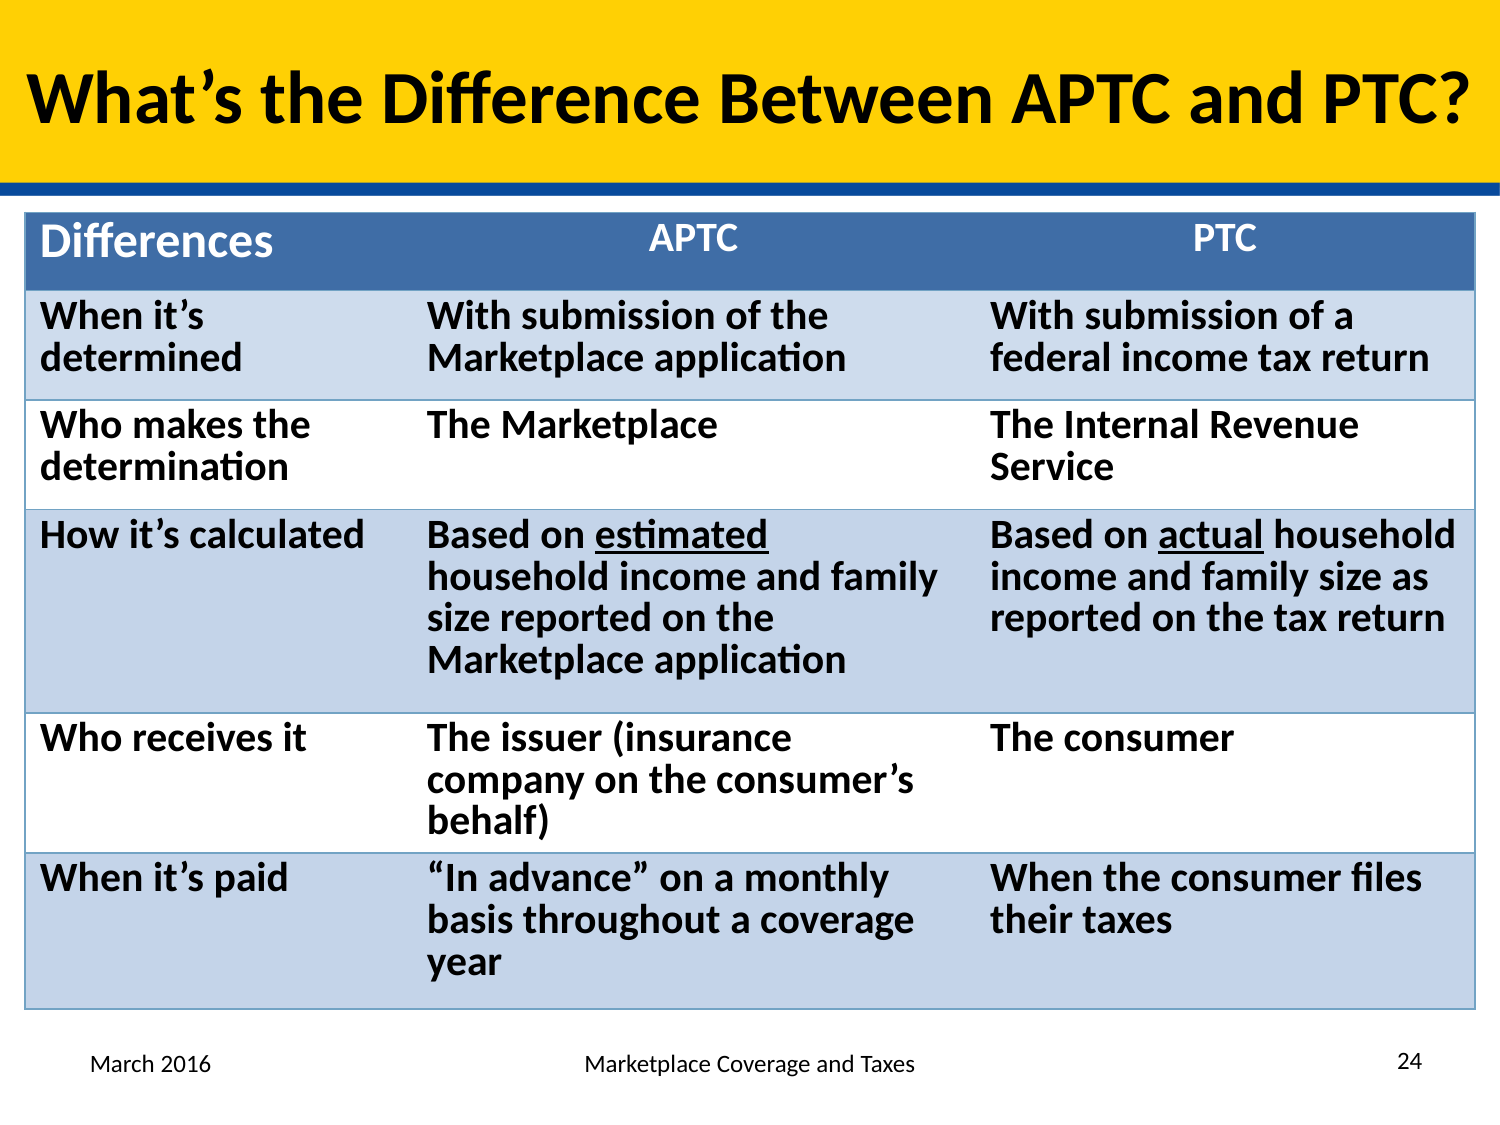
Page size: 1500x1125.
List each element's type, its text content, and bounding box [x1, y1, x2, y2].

table_cell The Internal Revenue Service [975, 401, 1474, 509]
table_cell The Marketplace [412, 401, 975, 509]
table_cell Who makes the determination [26, 401, 412, 509]
text_box Marketplace Coverage and Taxes [425, 1040, 1075, 1100]
table_header APTC [412, 213, 975, 290]
table_cell How it’s calculated [26, 510, 412, 712]
table_cell Based on estimated household income and family size reported on the Marketplace application [412, 510, 975, 712]
table_cell With submission of a federal income tax return [975, 291, 1474, 399]
table_cell Who receives it [26, 714, 412, 852]
table_cell “In advance” on a monthly basis throughout a coverage year [412, 854, 975, 1008]
text_box 24 [1274, 1037, 1438, 1098]
table_cell When it’s determined [26, 291, 412, 399]
text_box March 2016 [75, 1040, 425, 1100]
table_cell The consumer [975, 714, 1474, 852]
table_header PTC [975, 213, 1474, 290]
table_cell With submission of the Marketplace application [412, 291, 975, 399]
table_header Differences [26, 213, 412, 290]
table_cell When the consumer files their taxes [975, 854, 1474, 1008]
table_cell The issuer (insurance company on the consumer’s behalf) [412, 714, 975, 852]
title What’s the Difference Between APTC and PTC? [0, 0, 1500, 188]
table_cell Based on actual household income and family size as reported on the tax return [975, 510, 1474, 712]
table_cell When it’s paid [26, 854, 412, 1008]
